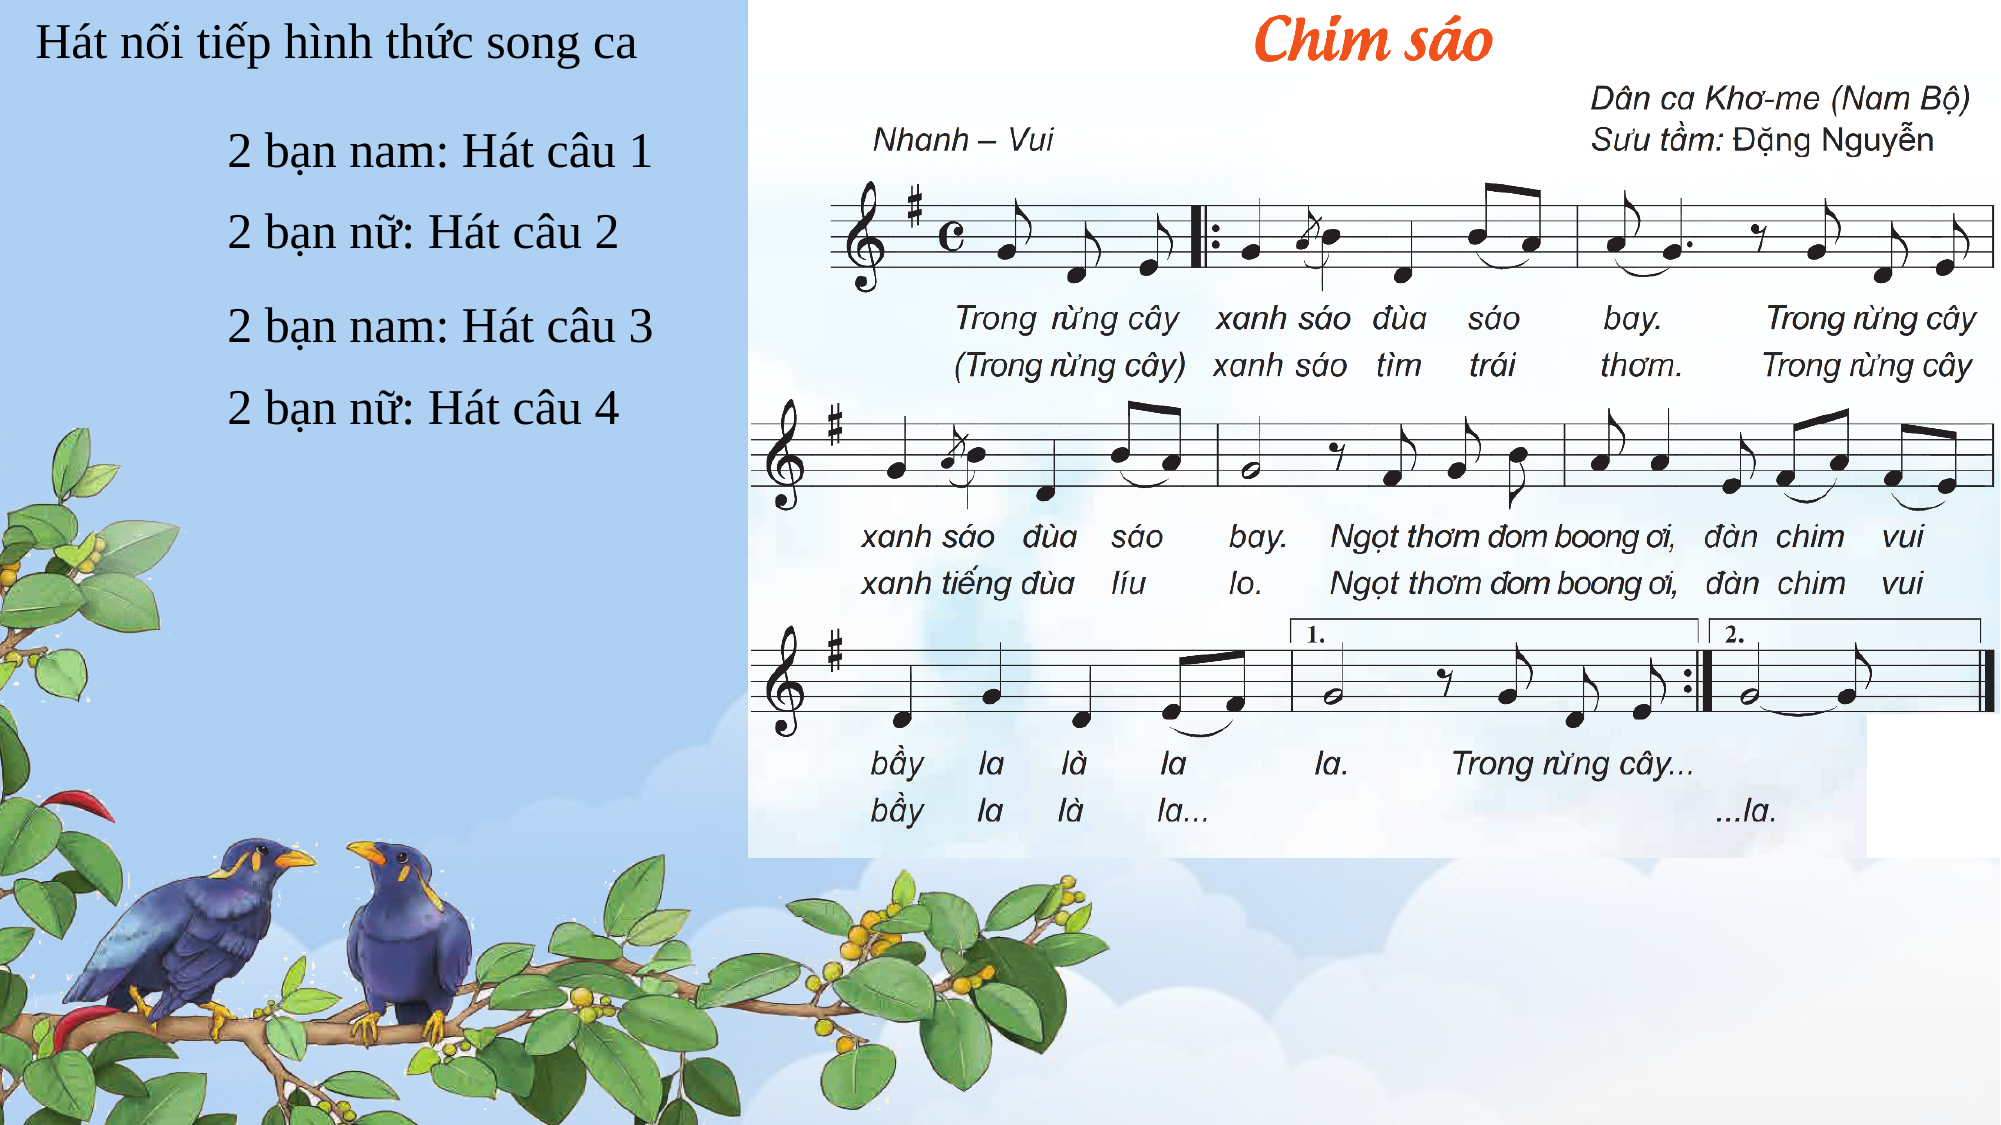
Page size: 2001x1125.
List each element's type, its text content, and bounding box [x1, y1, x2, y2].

text_box Hát nối tiếp hình thức song ca [20, 0, 674, 76]
picture [0, 0, 2000, 1125]
text_box 2 bạn nữ: Hát câu 4 [212, 367, 711, 428]
text_box 2 bạn nữ: Hát câu 2 [212, 191, 711, 267]
text_box 2 bạn nam: Hát câu 3 [212, 285, 711, 360]
text_box 2 bạn nam: Hát câu 1 [212, 110, 711, 186]
